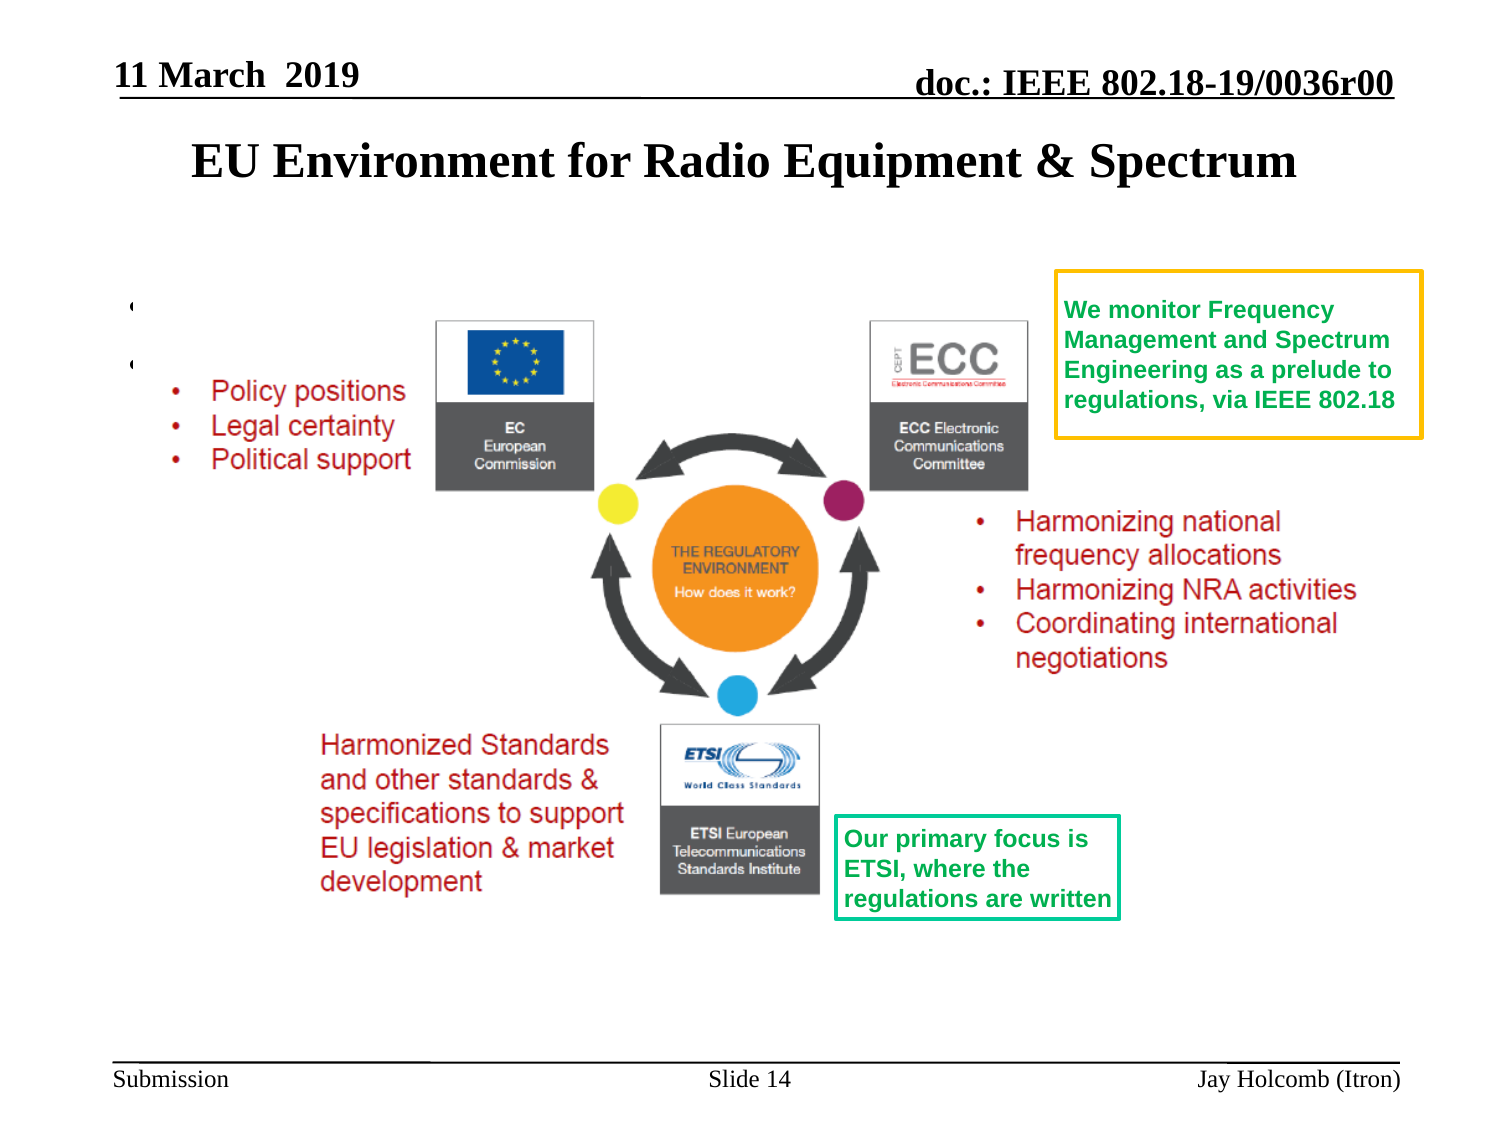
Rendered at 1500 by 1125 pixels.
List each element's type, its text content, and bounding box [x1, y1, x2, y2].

footer Jay Holcomb (Itron) [878, 1061, 1402, 1093]
title EU Environment for Radio Equipment & Spectrum [113, 101, 1389, 213]
picture [133, 292, 1368, 920]
slide_number Slide 14 [699, 1061, 800, 1123]
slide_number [113, 62, 463, 96]
text_box [1054, 269, 1424, 440]
list [113, 218, 1475, 1063]
